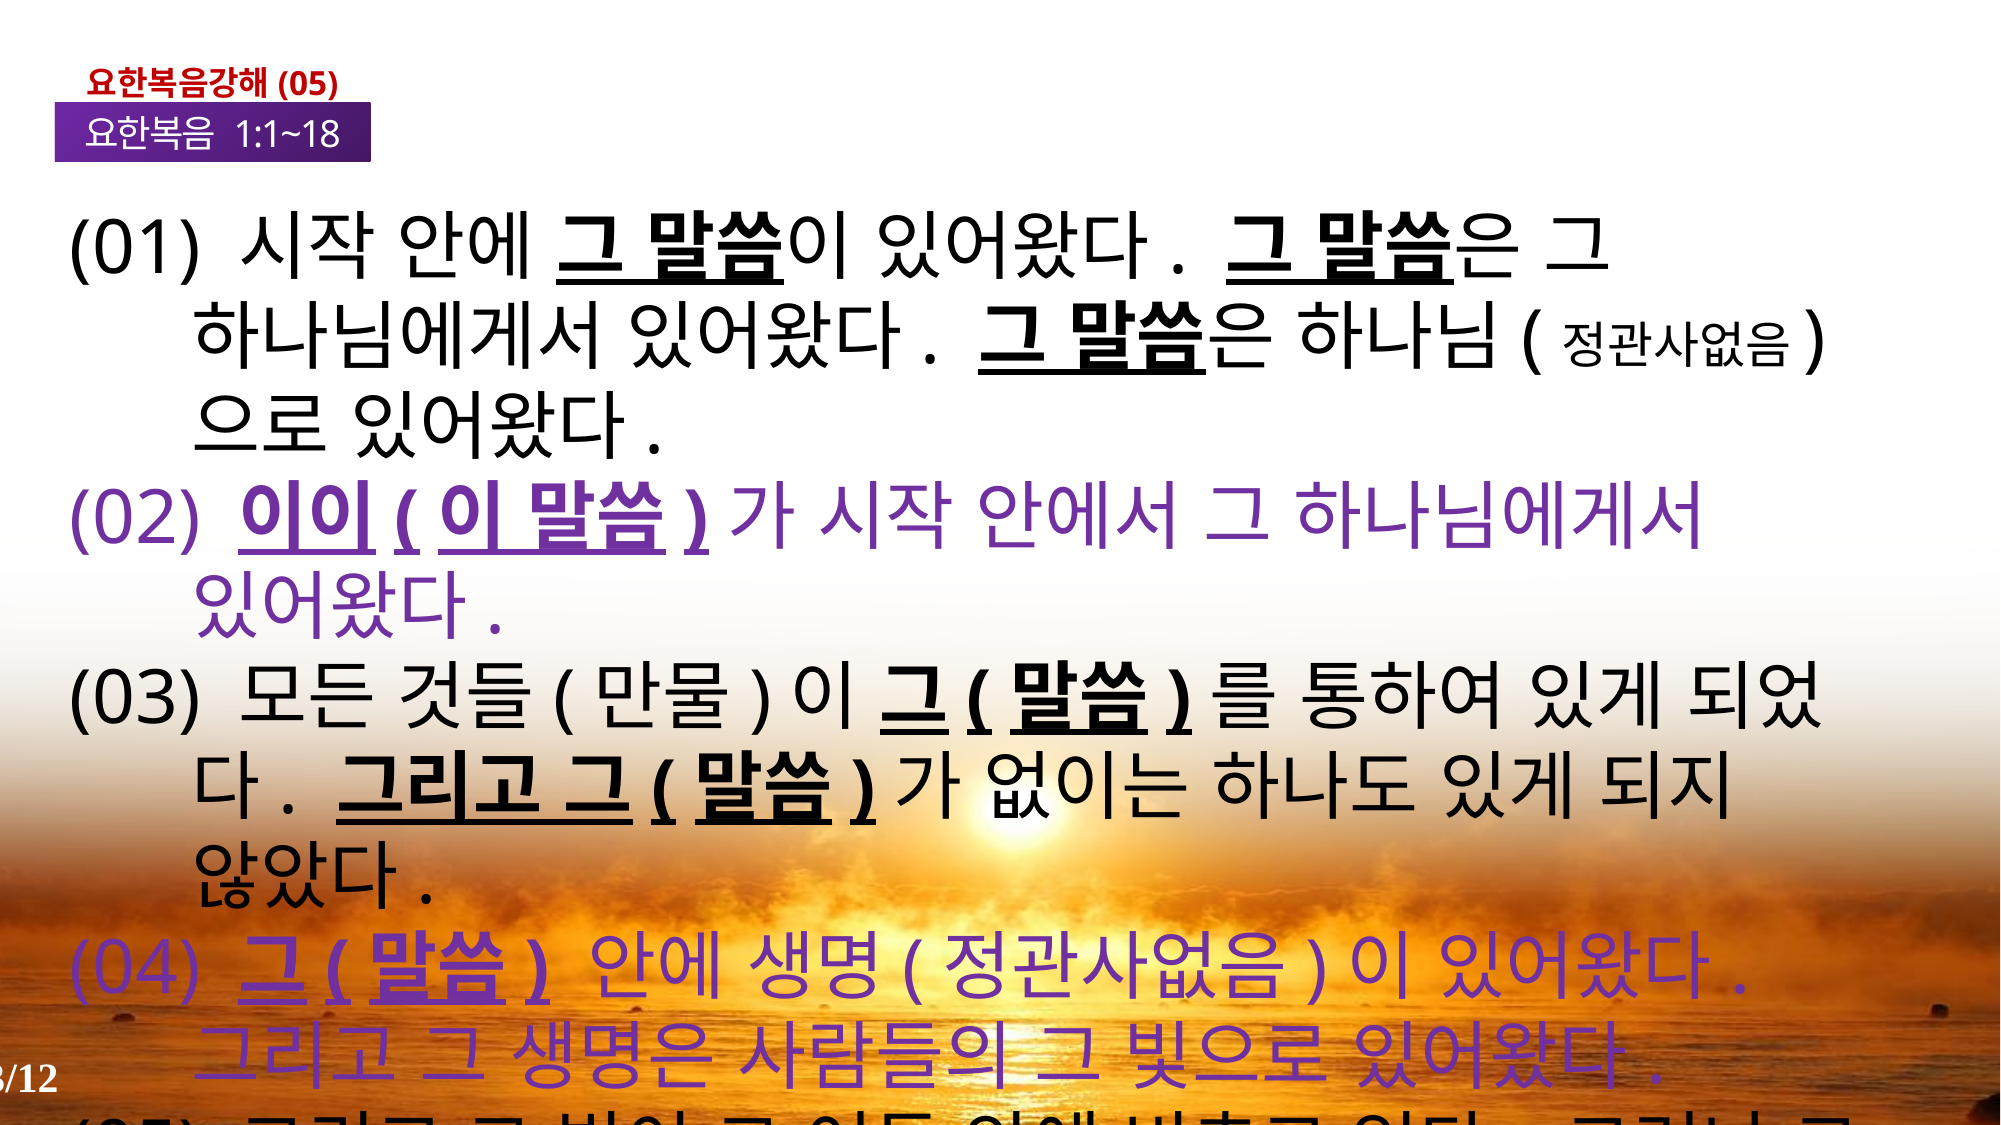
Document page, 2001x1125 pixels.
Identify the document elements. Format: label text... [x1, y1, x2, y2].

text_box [54, 50, 371, 163]
text_box (01) 시작 안에 그 말씀이 있어왔다. 그 말씀은 그 하나님에게서 있어왔다. 그 말씀은 하나님(정관사없음)으로 있어왔다. (02) 이이(이 말씀)가 시작 안에서 그 하나님에게서 있어왔다. (03) 모든 것들(만물)이 그(말씀)를 통하여 있게 되었다. 그리고 그(말씀)가 없이는 하나도 있게 되지 않았다. (04) 그(말씀) 안에 생명(정관사없음)이 있어왔다. 그리고 그 생명은 사람들의 그 빛으로 있어왔다. (05) 그리고 그 빛이 그 어둠 안에 비추고 있다. 그러나 그 어둠이 그것(빛) 이해하지(따라잡지, 단단히 붙들지) 못했다. [55, 191, 1940, 1125]
picture [0, 0, 2001, 1125]
picture [44, 1076, 55, 1087]
